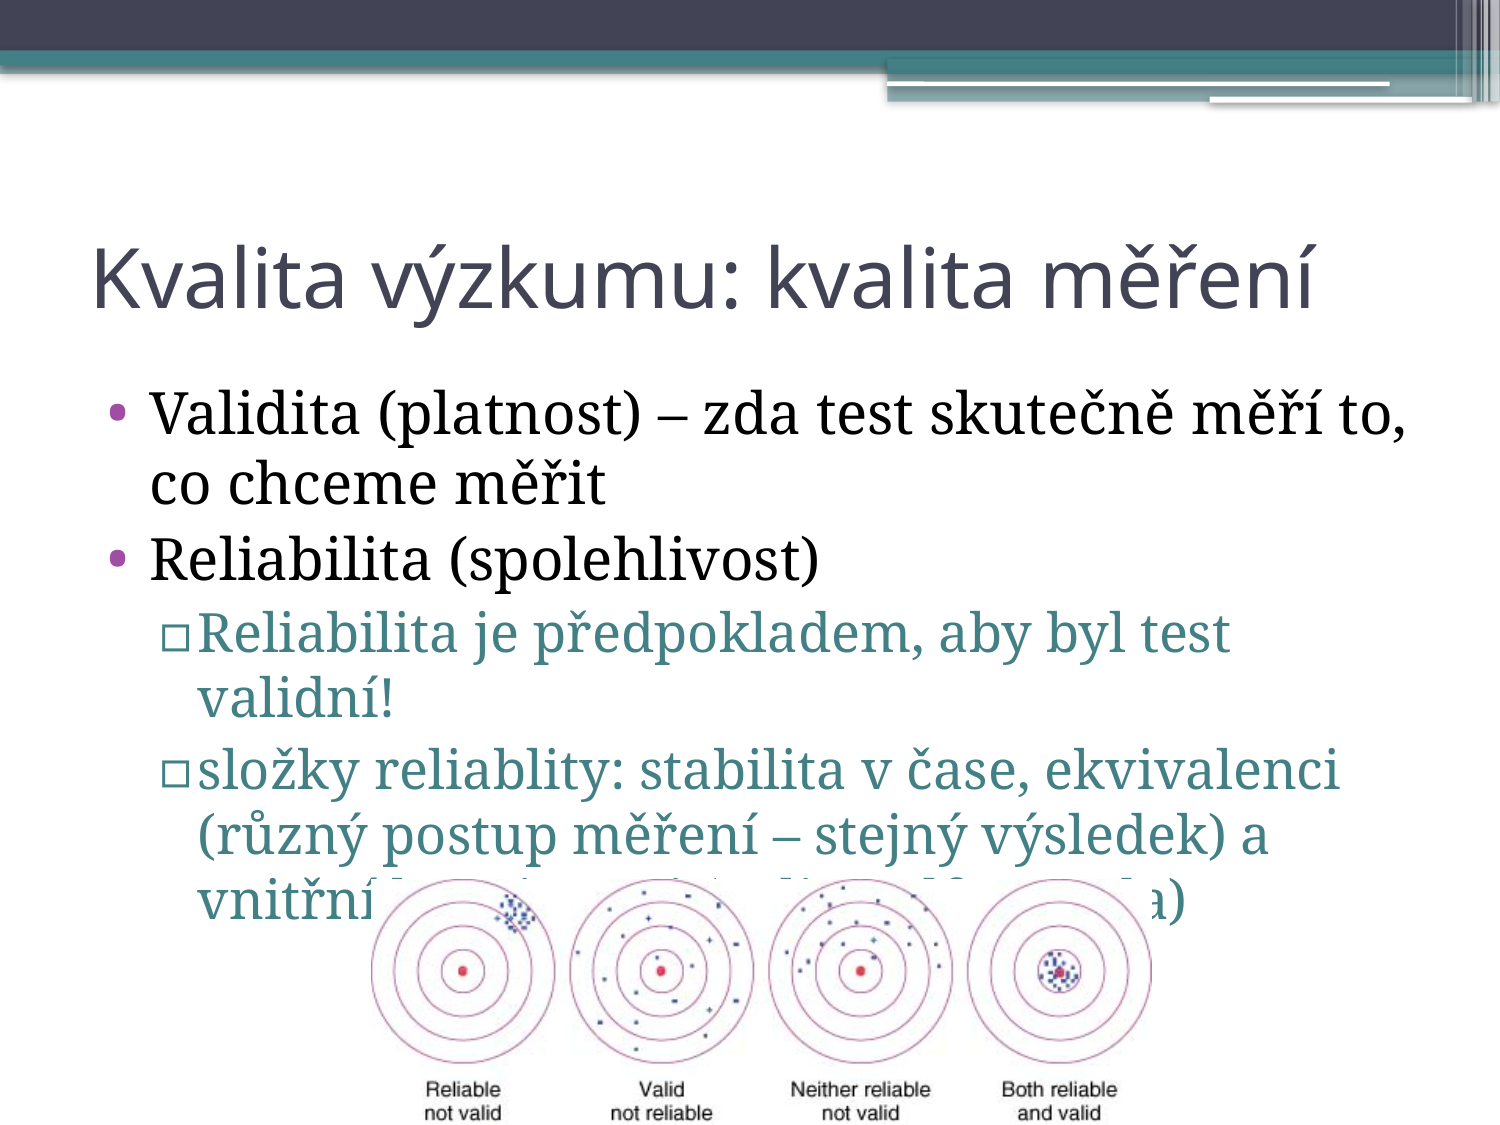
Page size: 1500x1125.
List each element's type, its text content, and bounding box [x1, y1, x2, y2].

picture [371, 879, 1152, 1125]
list Validita (platnost) – zda test skutečně měří to, co chceme měřit Reliabilita (spolehlivost) Reliabilita je předpokladem, aby byl test validní! složky reliablity: stabilita v čase, ekvivalenci (různý postup měření – stejný výsledek) a vnitřní konzistenci (Split-Half metoda) [75, 368, 1425, 1079]
title Kvalita výzkumu: kvalita měření [75, 187, 1425, 363]
